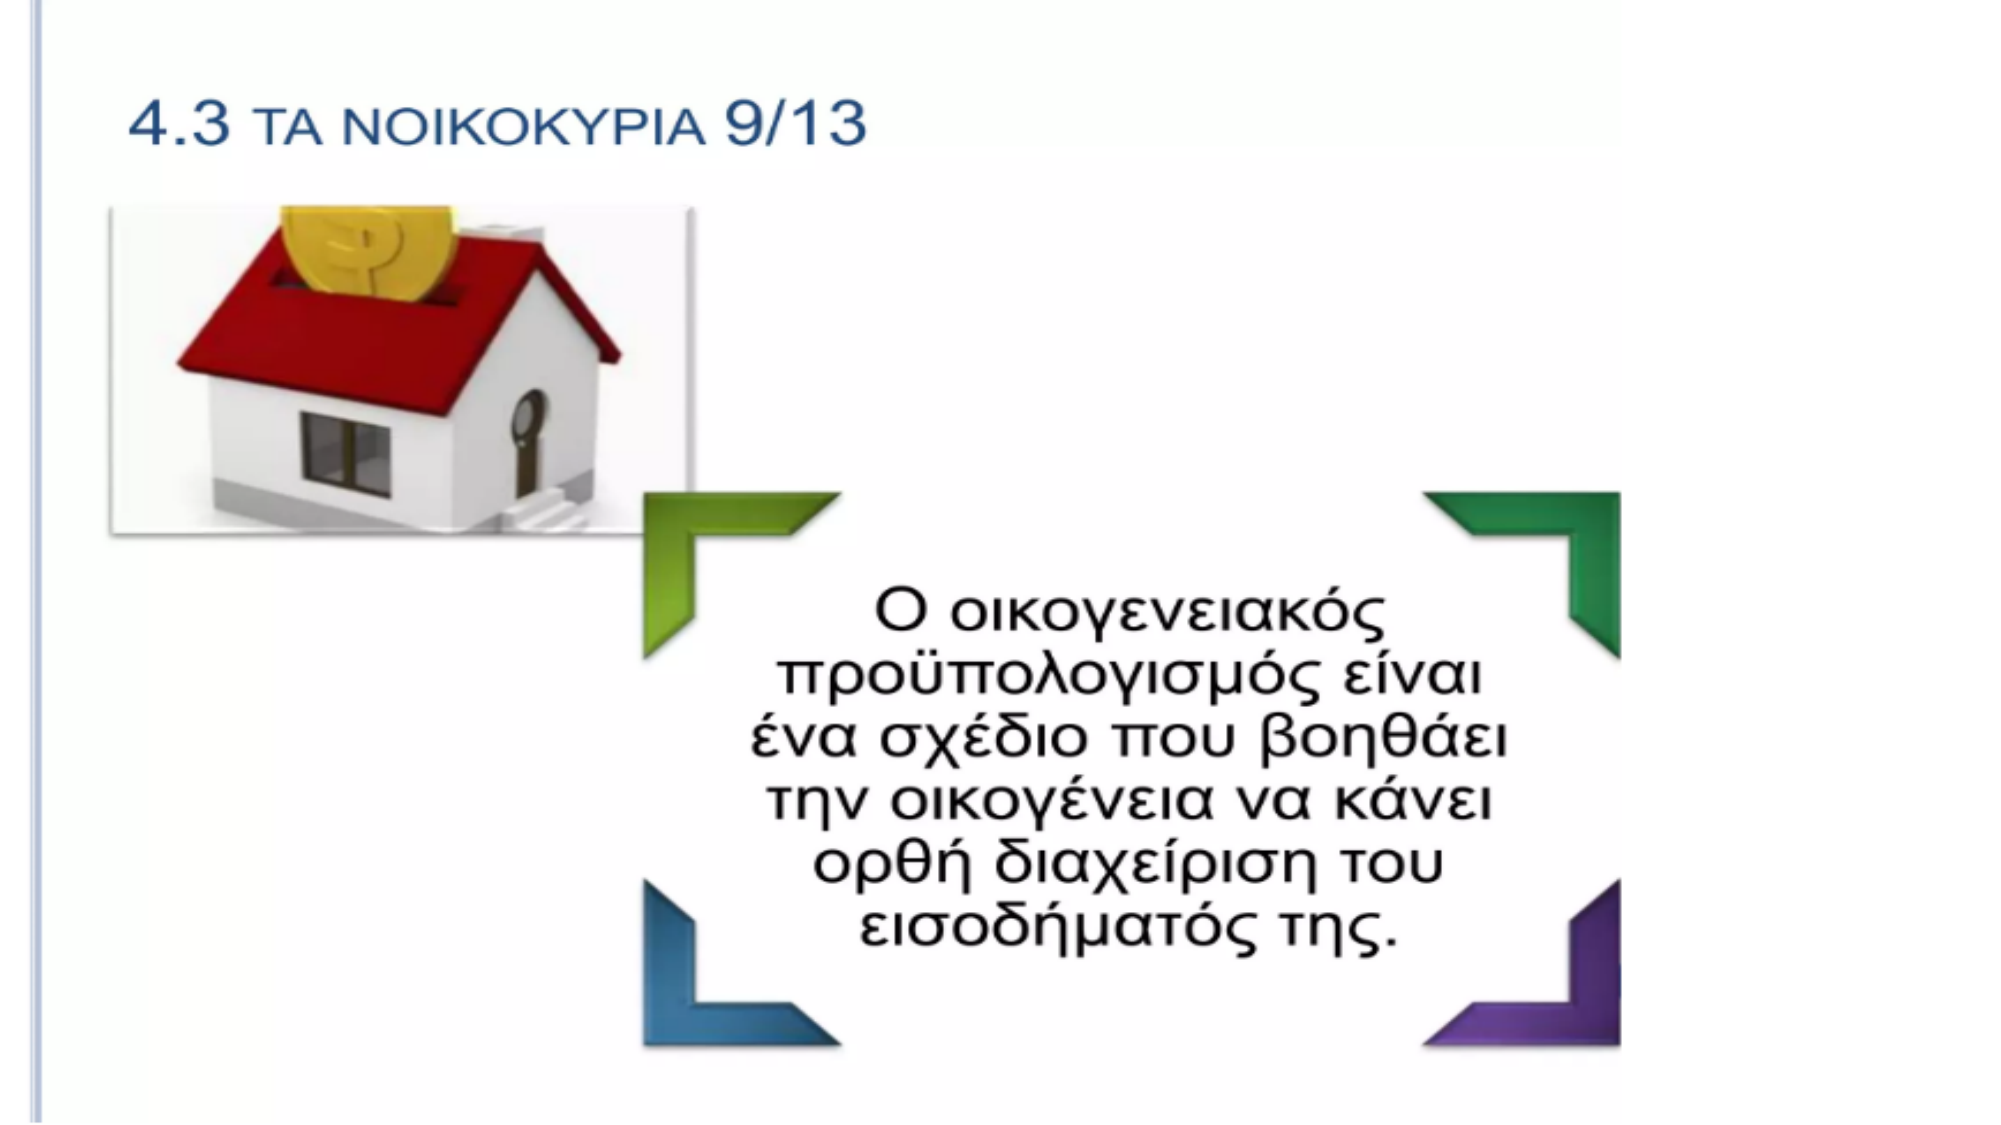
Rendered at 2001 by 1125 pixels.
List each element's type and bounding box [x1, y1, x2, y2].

list [24, 0, 1721, 1125]
